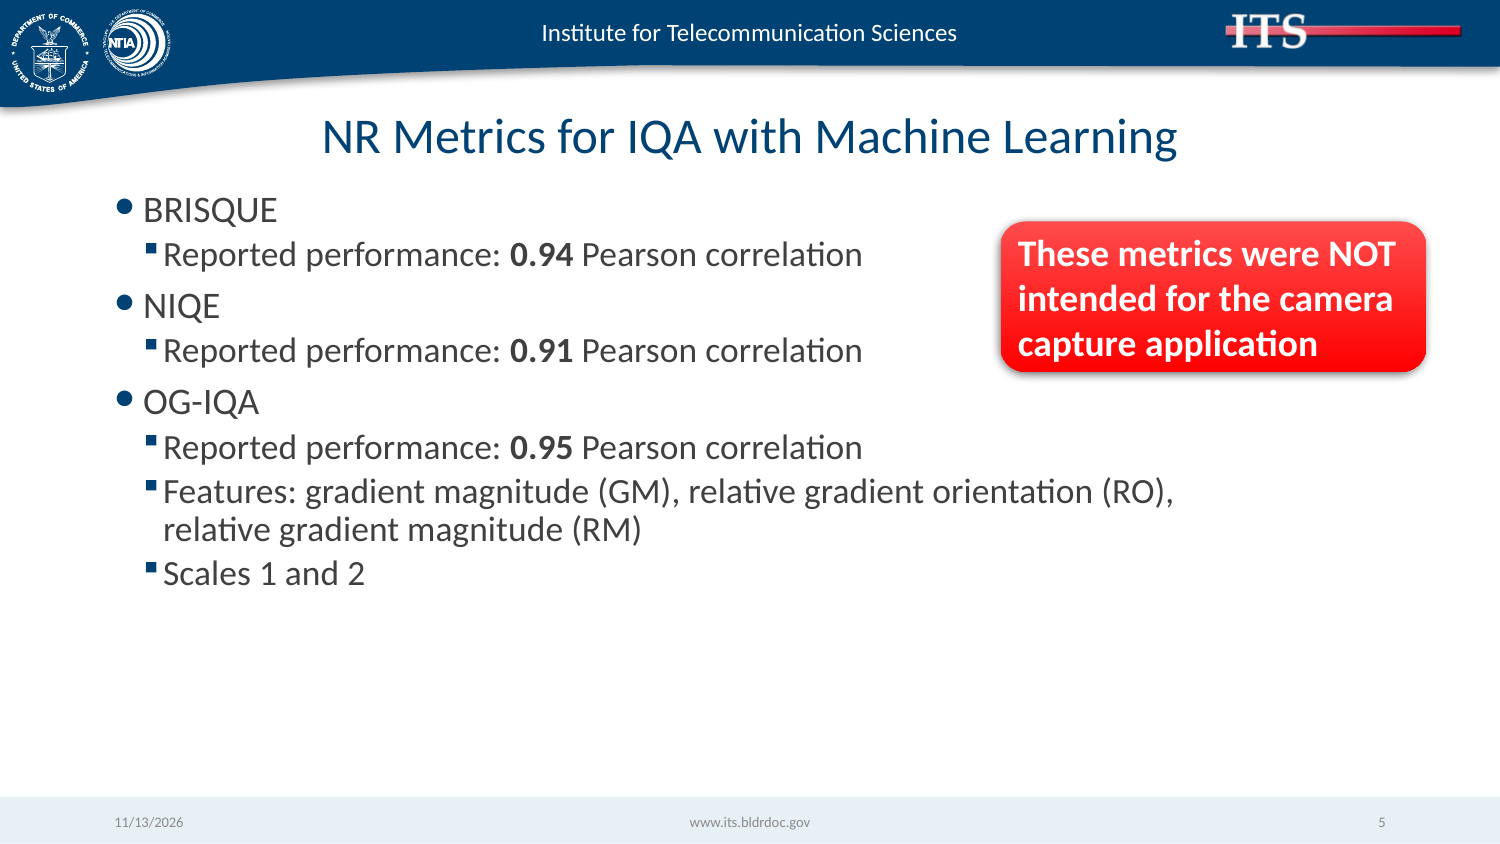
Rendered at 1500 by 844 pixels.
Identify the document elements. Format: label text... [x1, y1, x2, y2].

picture [1218, 11, 1468, 51]
slide_number 5 [1059, 798, 1397, 844]
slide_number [103, 798, 441, 844]
title NR Metrics for IQA with Machine Learning [103, 78, 1397, 184]
list BRISQUE Reported performance: 0.94 Pearson correlation NIQE Reported performance: 0.91 Pearson correlation OG-IQA Reported performance: 0.95 Pearson correlation Features: gradient magnitude (GM), relative gradient orientation (RO), relative gradient magnitude (RM) Scales 1 and 2 [103, 184, 1397, 773]
text_box These metrics were NOT intended for the camera capture application [1003, 221, 1427, 372]
footer www.its.bldrdoc.gov [496, 798, 1004, 844]
